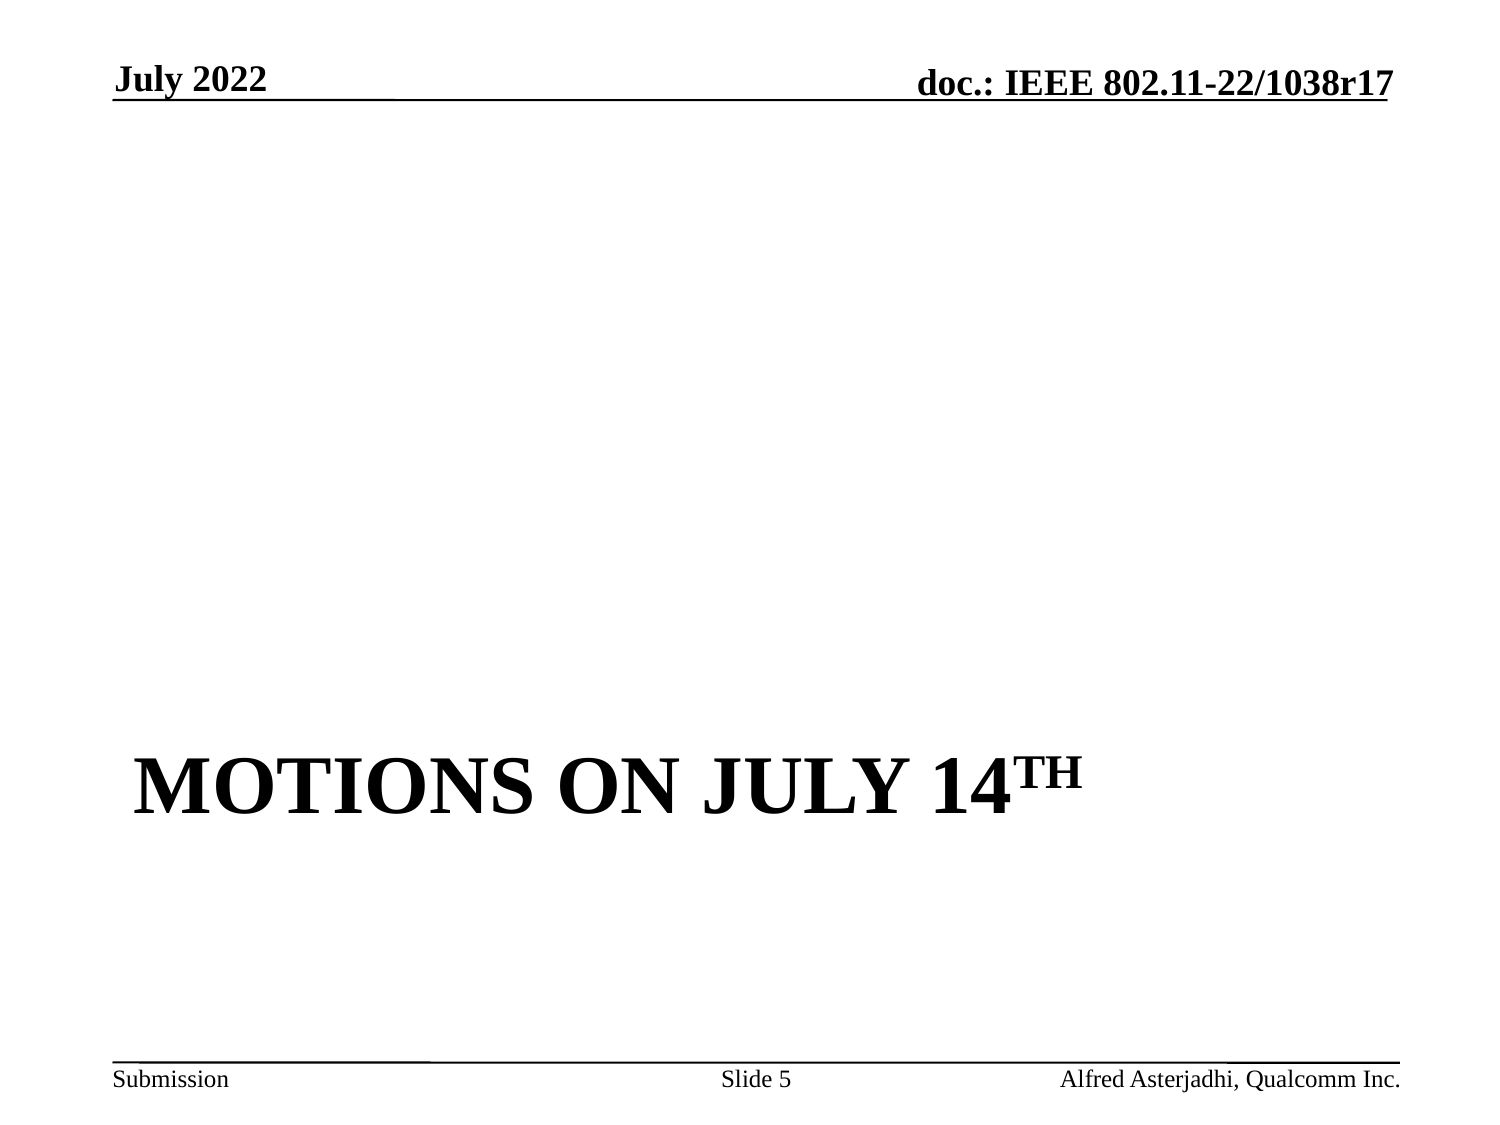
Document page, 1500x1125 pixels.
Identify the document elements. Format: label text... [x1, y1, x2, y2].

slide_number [114, 54, 423, 100]
title Motions on July 14th [118, 722, 1394, 947]
slide_number Slide 5 [712, 1061, 800, 1123]
footer Alfred Asterjadhi, Qualcomm Inc. [878, 1061, 1402, 1093]
